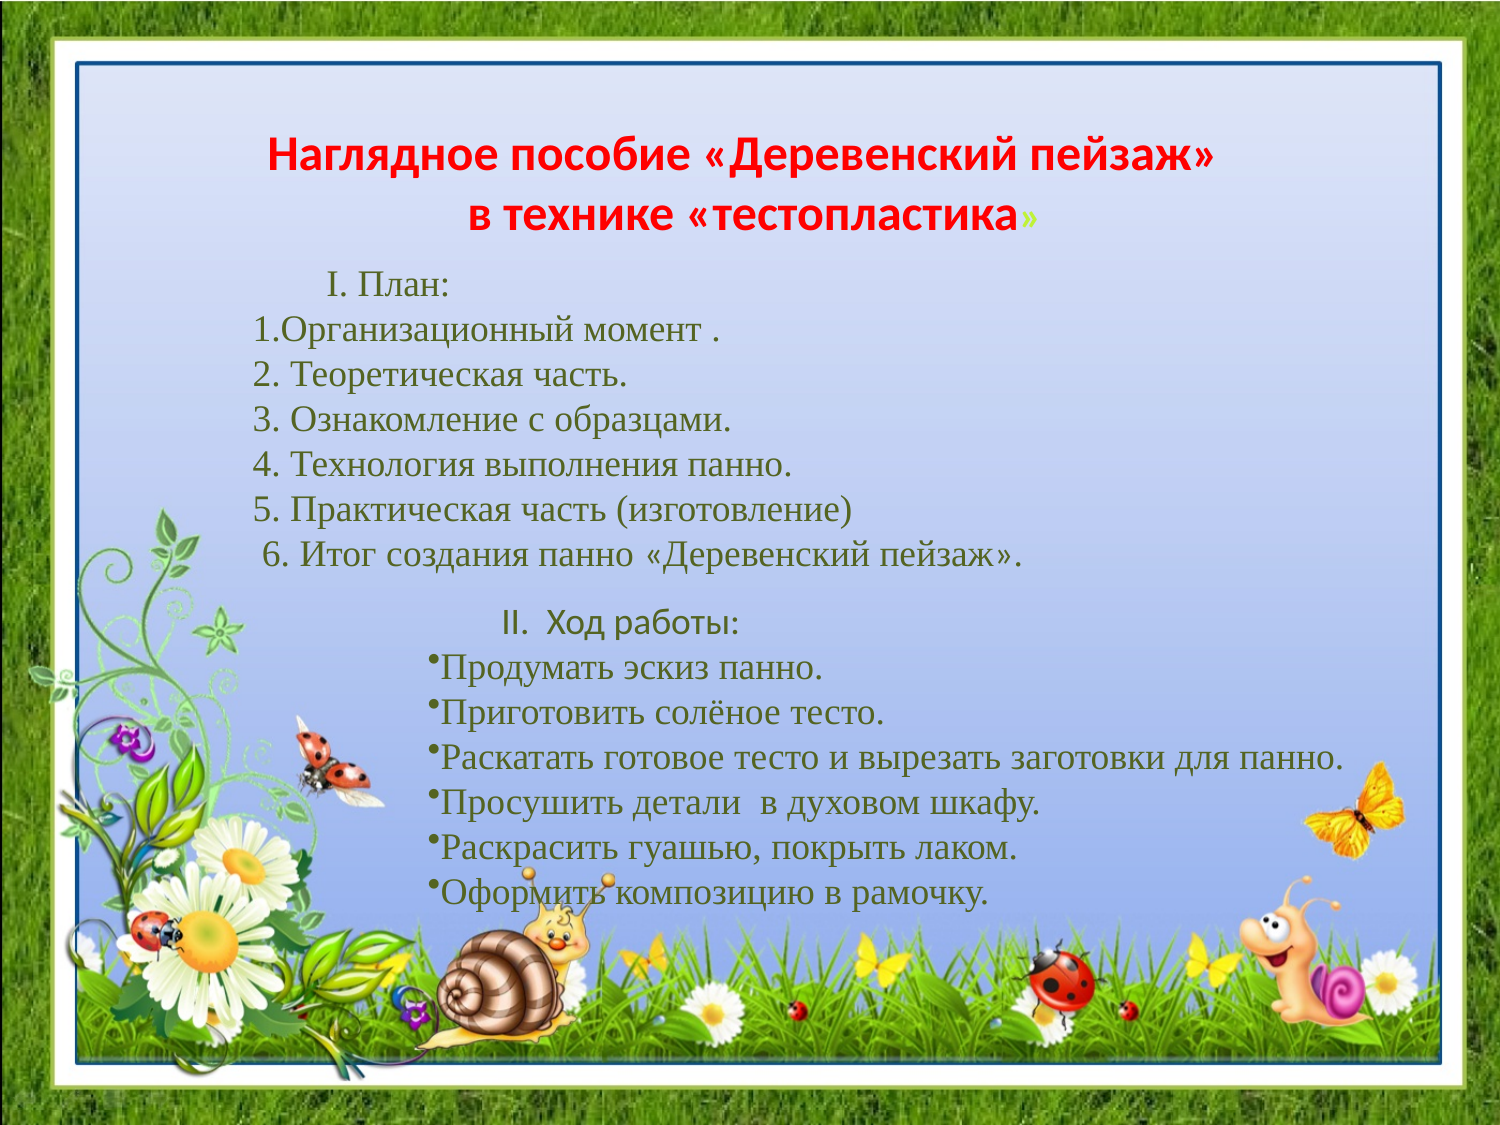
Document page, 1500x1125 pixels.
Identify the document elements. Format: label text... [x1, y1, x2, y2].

text_box I. План: 1.Организационный момент . 2. Теоретическая часть. 3. Ознакомление с образцами. 4. Технология выполнения панно. 5. Практическая часть (изготовление) 6. Итог создания панно «Деревенский пейзаж». [237, 251, 1500, 582]
text_box Наглядное пособие «Деревенский пейзаж» в технике «тестопластика» [162, 112, 1324, 248]
picture [0, 0, 1500, 1125]
text_box II. Ход работы: Продумать эскиз панно. Приготовить солёное тесто. Раскатать готовое тесто и вырезать заготовки для панно. Просушить детали в духовом шкафу. Раскрасить гуашью, покрыть лаком. Оформить композицию в рамочку. [412, 589, 1500, 920]
